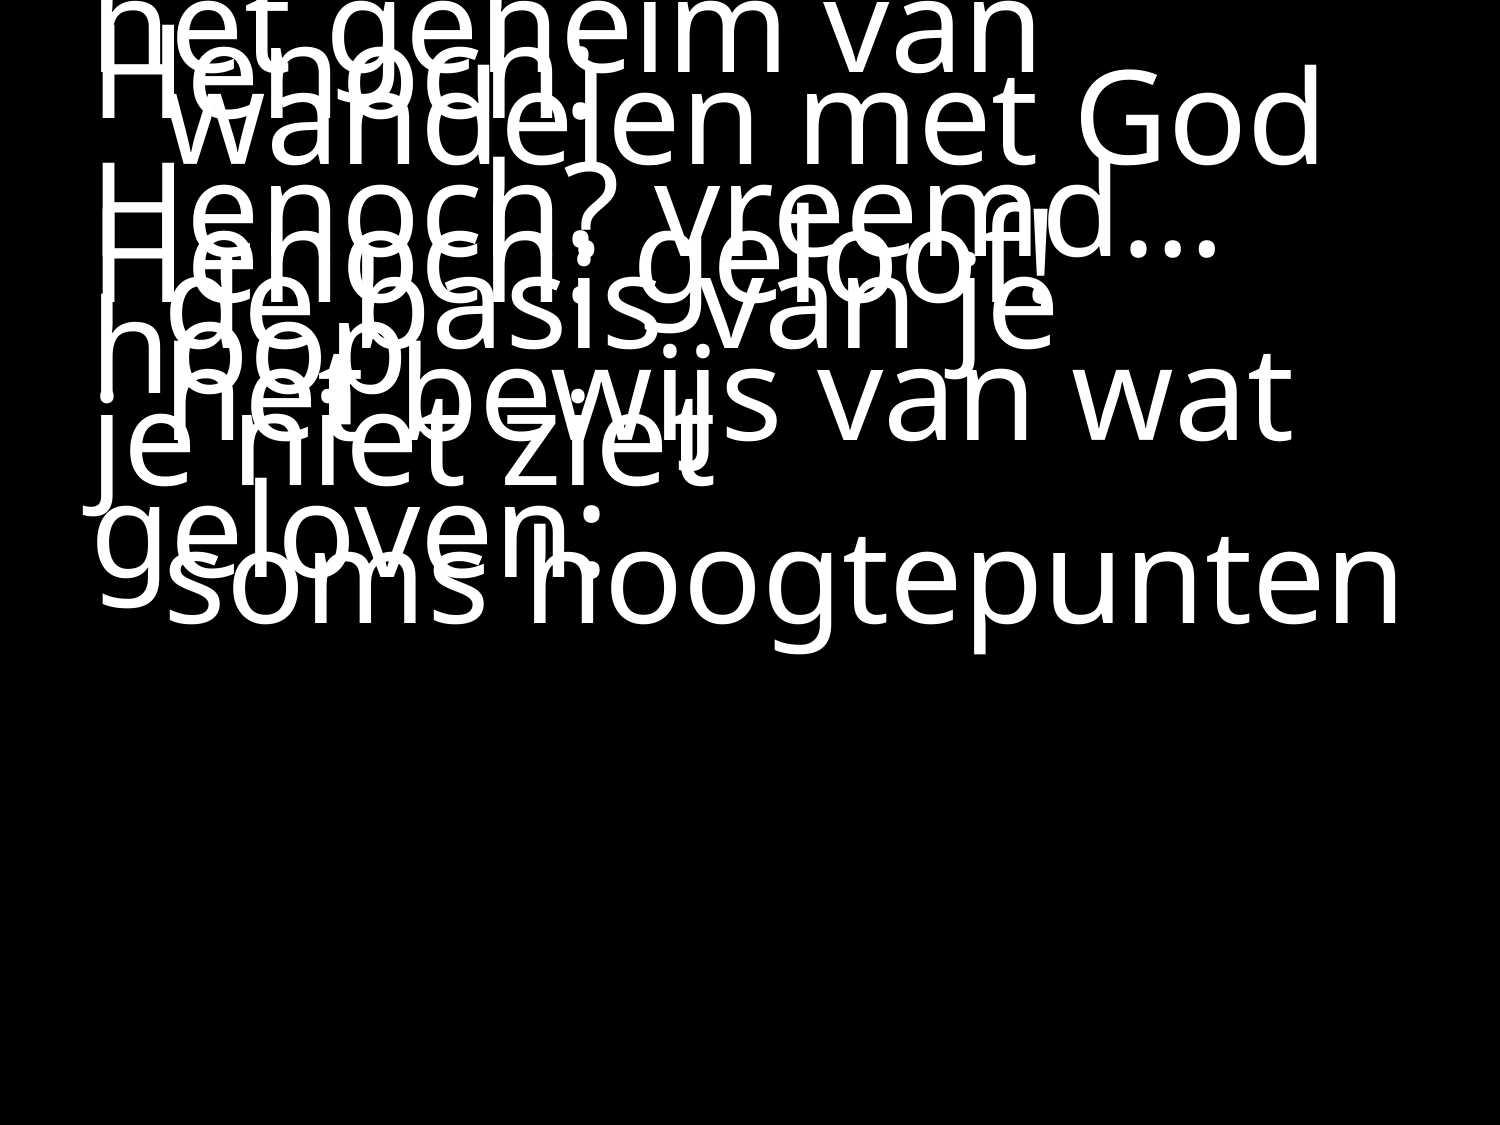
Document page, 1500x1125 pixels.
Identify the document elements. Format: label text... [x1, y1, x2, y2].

list het geheim van Henoch: wandelen met God Henoch? vreemd… Henoch: geloof! de basis van je hoop het bewijs van wat je niet ziet geloven: soms hoogtepunten [75, 45, 1425, 1005]
